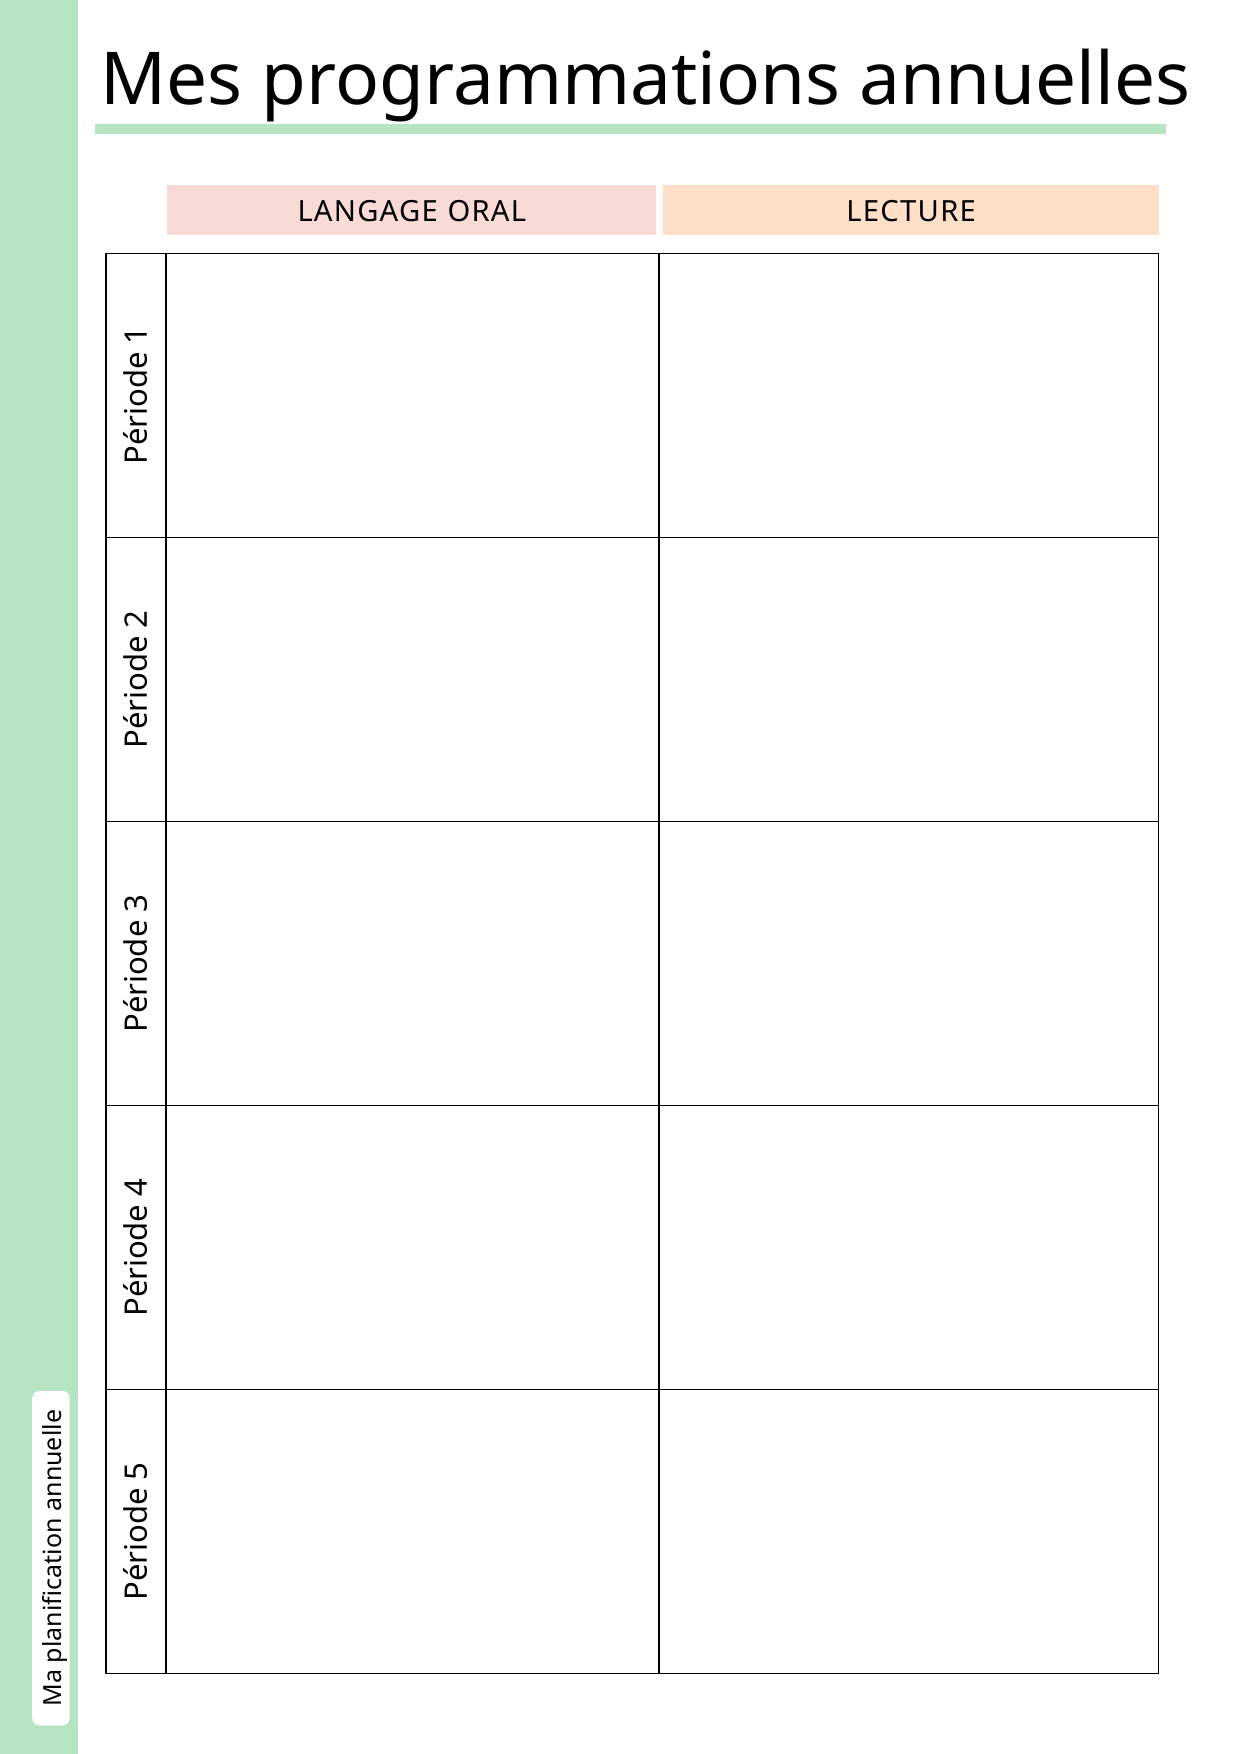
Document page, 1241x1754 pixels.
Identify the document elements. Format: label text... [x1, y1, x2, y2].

table_cell Période 4 [107, 1106, 165, 1389]
table_cell [167, 822, 658, 1105]
table_cell [167, 538, 658, 821]
table_header [167, 254, 658, 537]
text_box Ma planification annuelle [32, 1391, 70, 1726]
table_cell [167, 1390, 658, 1673]
text_box Mes programmations annuelles [85, 24, 1241, 127]
table_cell [660, 538, 1158, 821]
table_cell Période 2 [107, 538, 165, 821]
table_cell Période 3 [107, 822, 165, 1105]
table_cell [167, 1106, 658, 1389]
text_box LECTURE [663, 185, 1159, 235]
text_box [0, 0, 78, 1754]
text_box LANGAGE ORAL [167, 185, 656, 235]
table_header Période 1 [107, 254, 165, 537]
table_cell [660, 1106, 1158, 1389]
table_cell Période 5 [107, 1390, 165, 1673]
table_cell [660, 822, 1158, 1105]
table_cell [660, 1390, 1158, 1673]
table_header [660, 254, 1158, 537]
